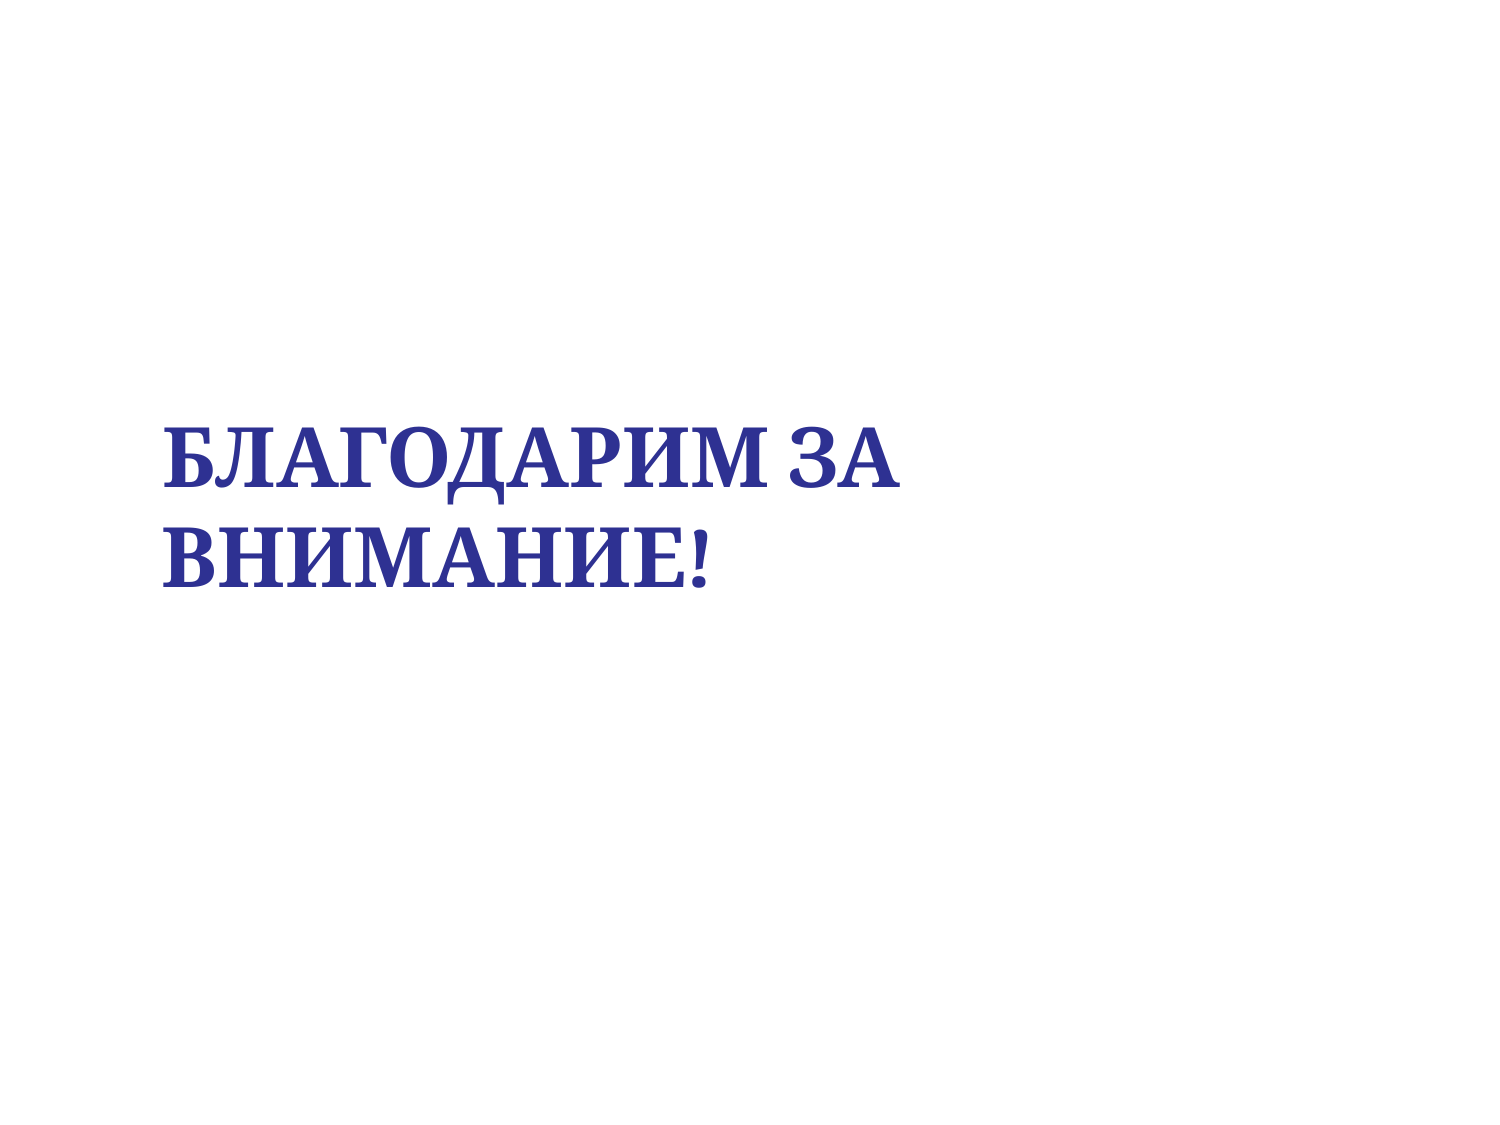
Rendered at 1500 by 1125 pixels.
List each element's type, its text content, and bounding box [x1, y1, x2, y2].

list БЛАГОДАРИМ ЗА ВНИМАНИЕ! [123, 396, 1471, 634]
